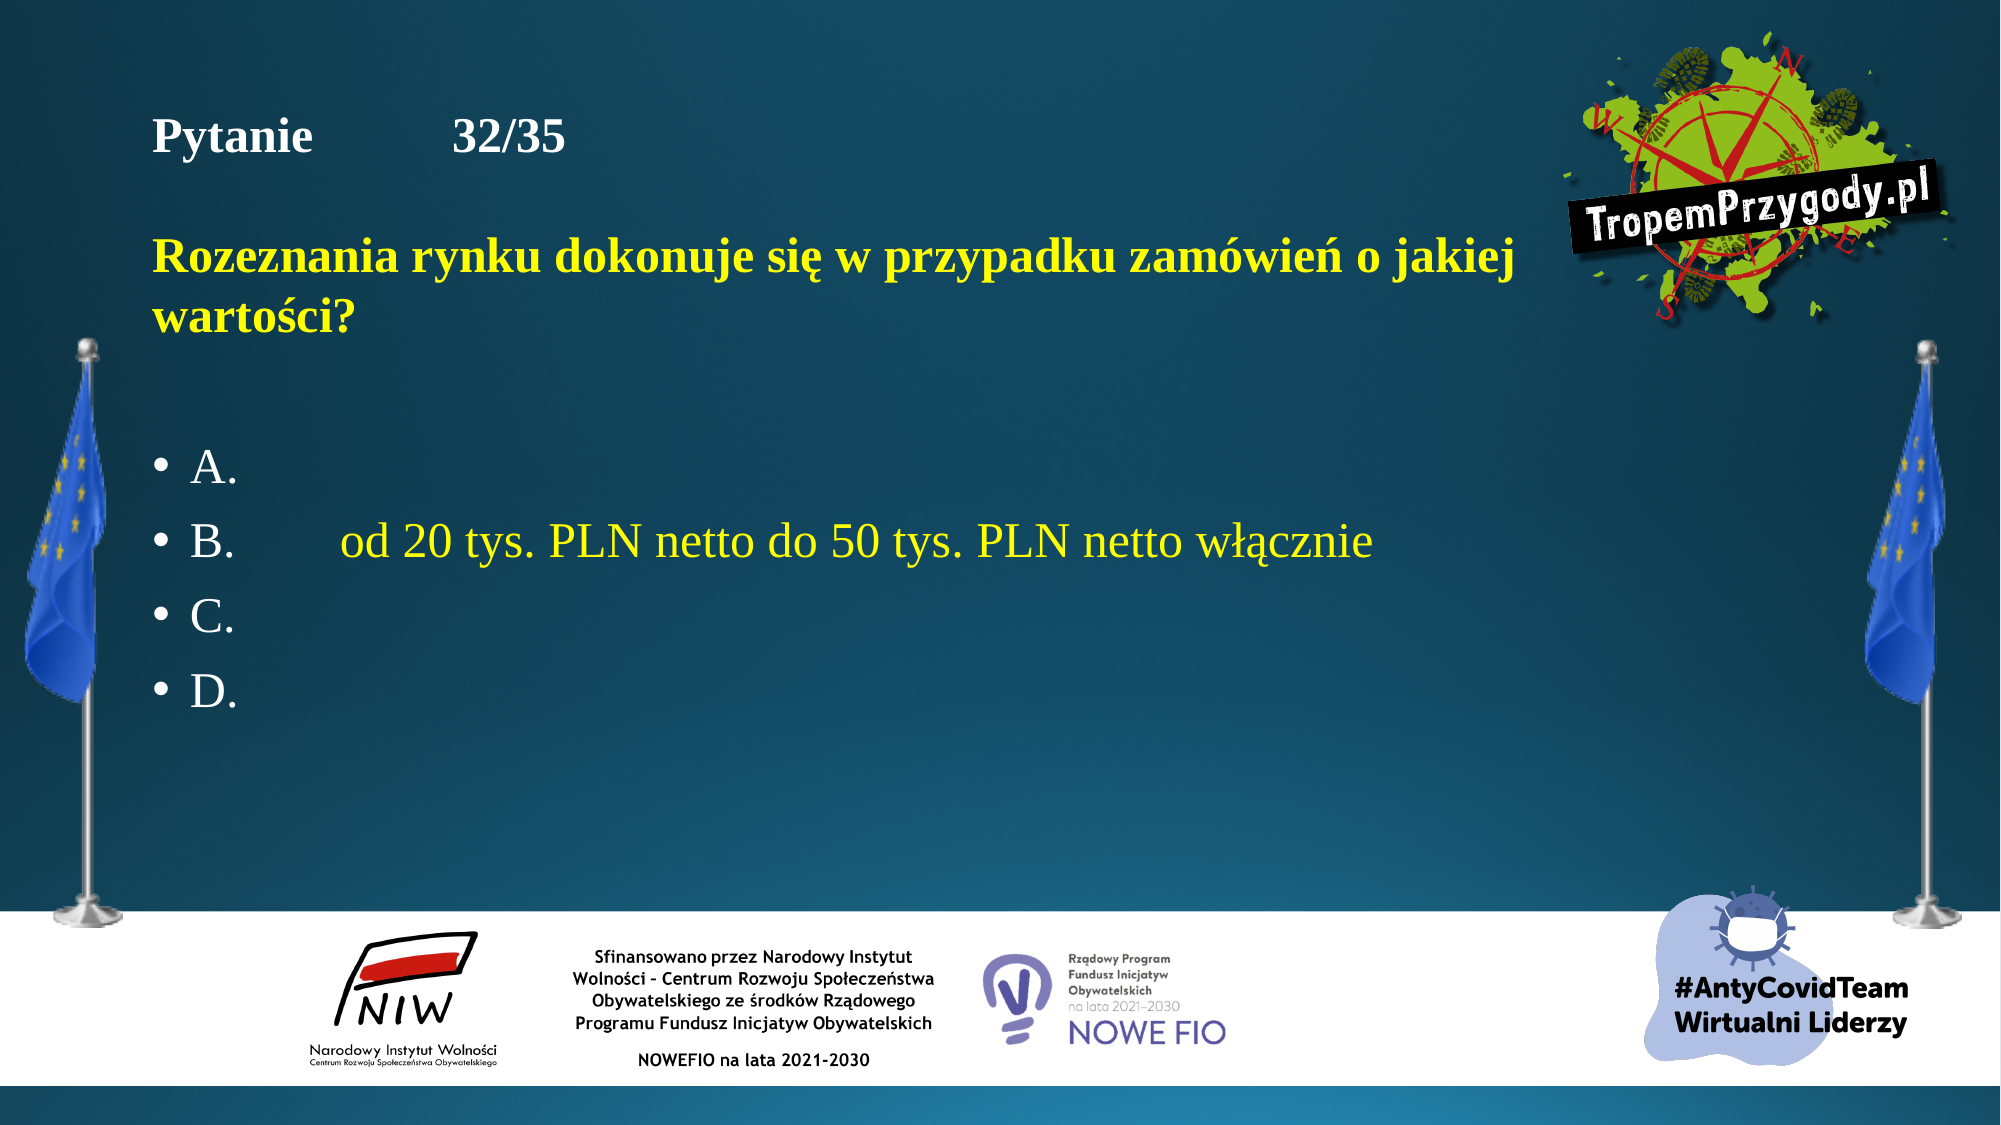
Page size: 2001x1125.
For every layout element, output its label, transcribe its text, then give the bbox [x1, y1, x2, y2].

picture [0, 0, 2001, 1125]
list A. B. od 20 tys. PLN netto do 50 tys. PLN netto włącznie C. D. [137, 432, 1863, 887]
title Pytanie 32/35 Rozeznania rynku dokonuje się w przypadku zamówień o jakiej wartości? [137, 95, 1564, 416]
